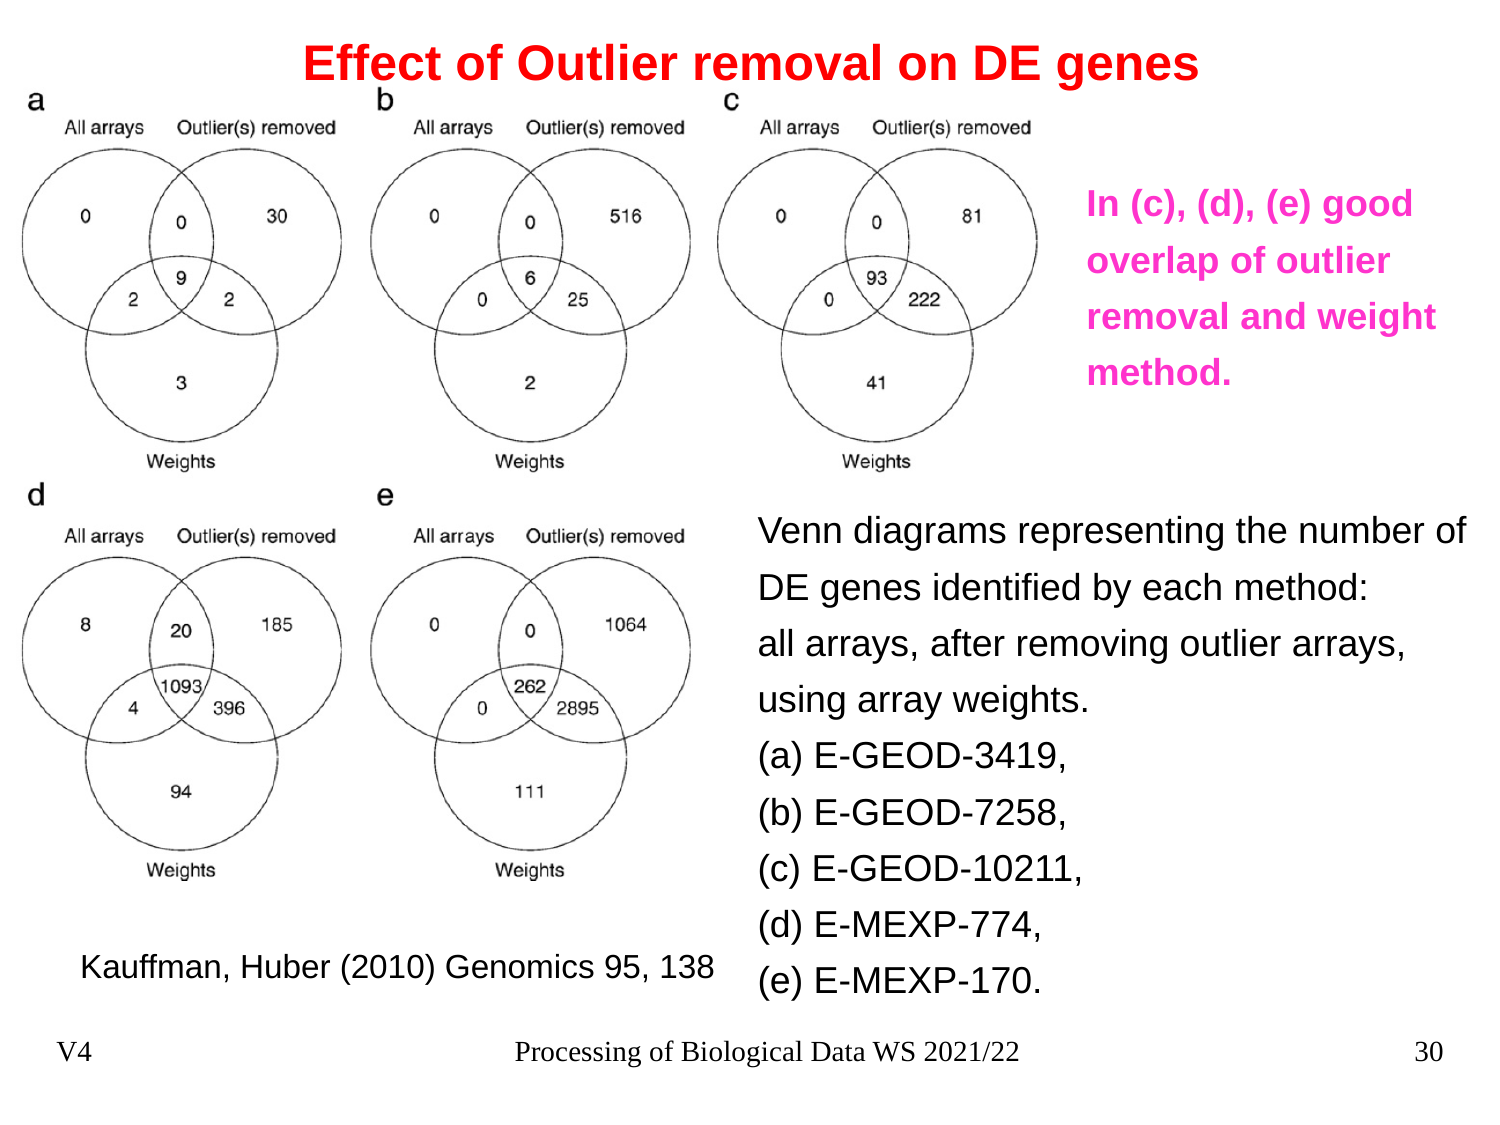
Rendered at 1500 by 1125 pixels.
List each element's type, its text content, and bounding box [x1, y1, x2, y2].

text_box Venn diagrams representing the number of DE genes identified by each method: all arrays, after removing outlier arrays, using array weights. (a) E-GEOD-3419, (b) E-GEOD-7258, (c) E-GEOD-10211, (d) E-MEXP-774, (e) E-MEXP-170. [742, 487, 1499, 1009]
title Effect of Outlier removal on DE genes [76, 19, 1427, 102]
slide_number V4 [40, 1024, 426, 1101]
footer Processing of Biological Data WS 2021/22 [478, 1024, 1058, 1101]
text_box Kauffman, Huber (2010) Genomics 95, 138 [64, 916, 742, 1003]
slide_number 30 [1074, 1024, 1460, 1101]
picture [5, 77, 1124, 892]
text_box In (c), (d), (e) good overlap of outlier removal and weight method. [1129, 160, 1459, 401]
